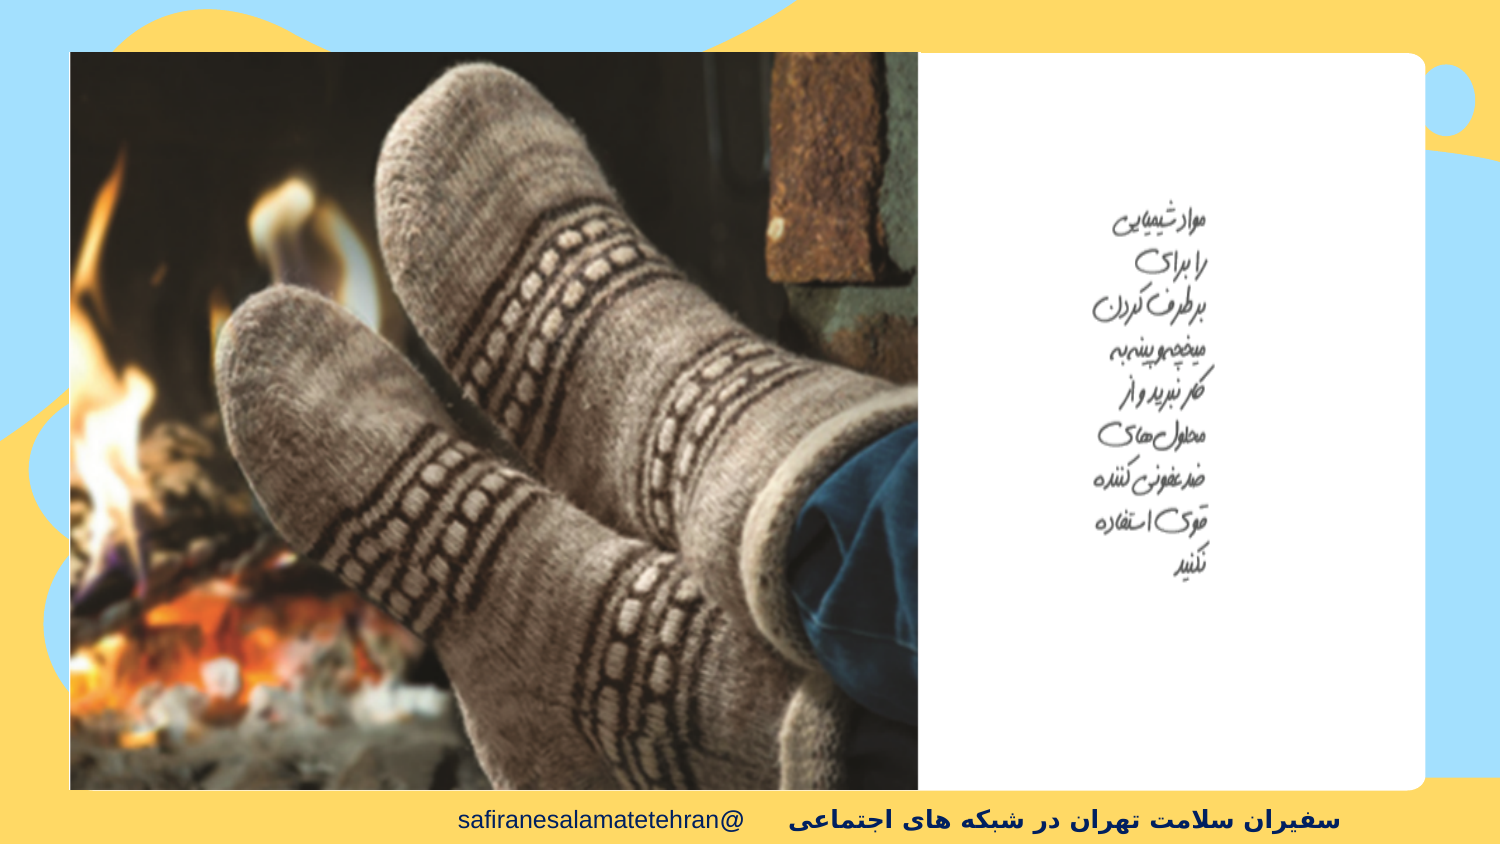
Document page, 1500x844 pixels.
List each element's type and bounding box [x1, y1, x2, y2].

picture [1091, 192, 1245, 600]
picture [69, 52, 921, 790]
